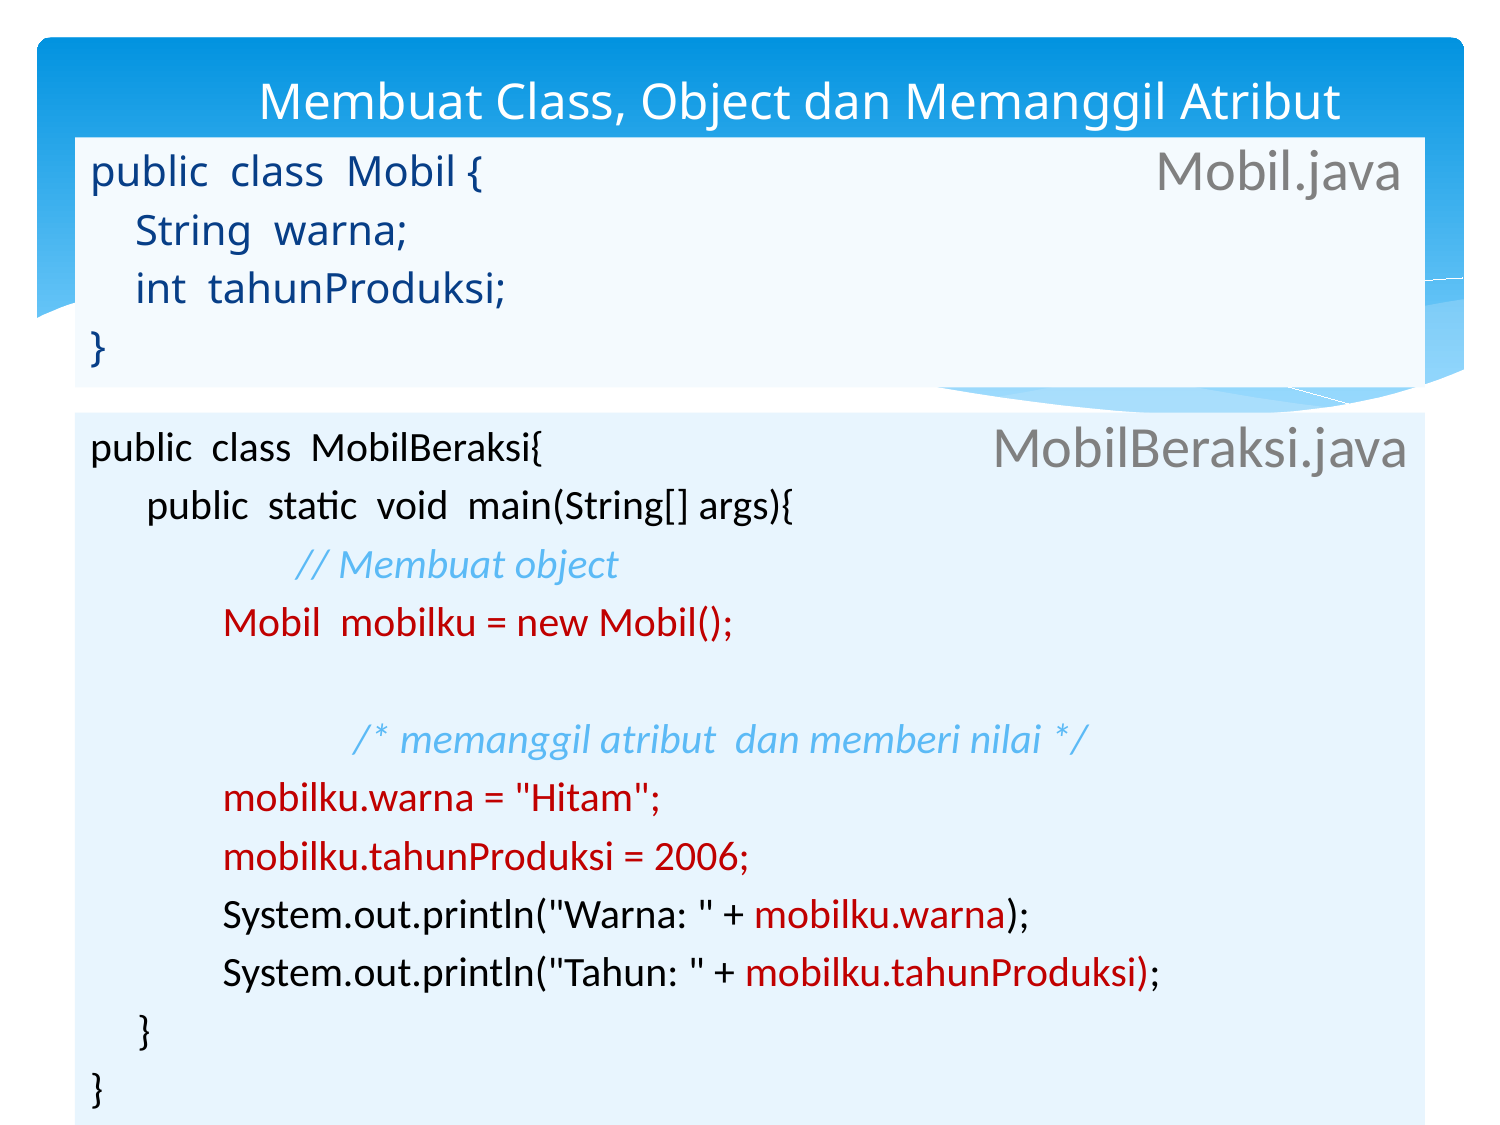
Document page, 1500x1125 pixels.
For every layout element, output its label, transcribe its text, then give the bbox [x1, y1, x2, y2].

text_box MobilBeraksi.java [977, 401, 1424, 487]
text_box public class MobilBeraksi{ public static void main(String[] args){ // Membuat object Mobil mobilku = new Mobil(); /* memanggil atribut dan memberi nilai */ mobilku.warna = "Hitam"; mobilku.tahunProduksi = 2006; System.out.println("Warna: " + mobilku.warna); System.out.println("Tahun: " + mobilku.tahunProduksi); } } [74, 412, 1425, 1125]
list public class Mobil { String warna; int tahunProduksi; } [75, 138, 1425, 388]
title Membuat Class, Object dan Memanggil Atribut [62, 62, 1500, 138]
text_box Mobil.java [1140, 125, 1418, 210]
